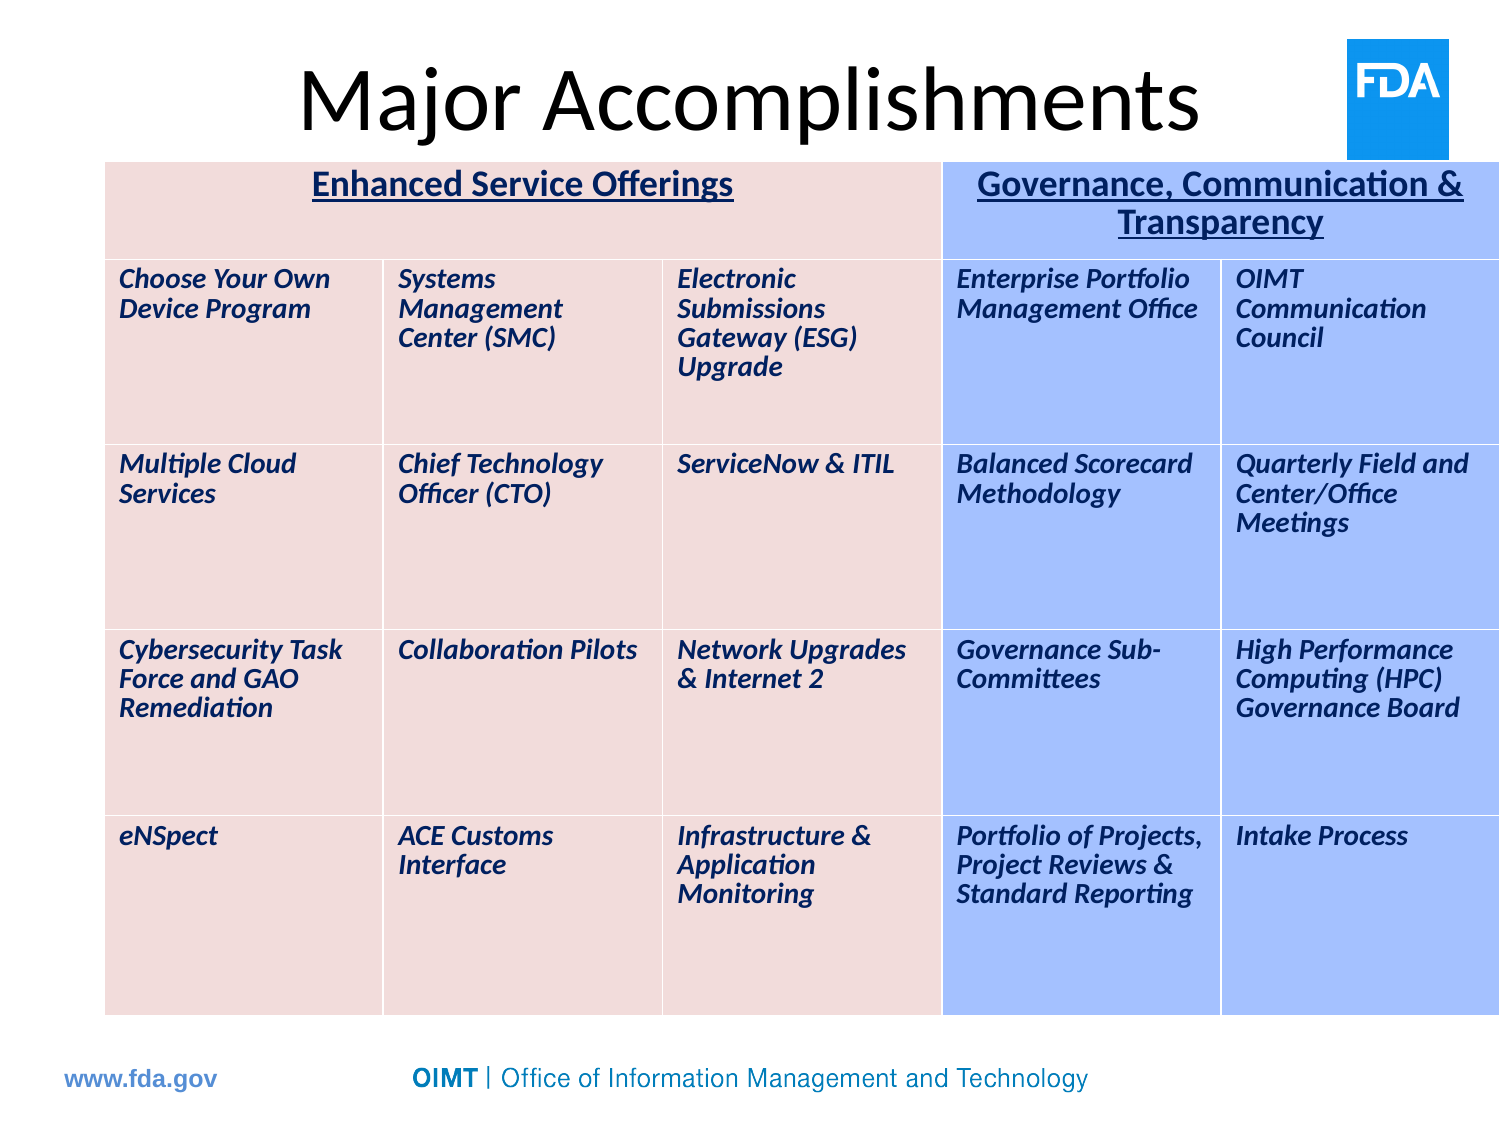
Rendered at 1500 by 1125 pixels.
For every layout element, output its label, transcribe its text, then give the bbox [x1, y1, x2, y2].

table_cell Cybersecurity Task Force and GAO Remediation [105, 630, 382, 815]
table_cell Multiple Cloud Services [105, 445, 382, 629]
table_cell Enterprise Portfolio Management Office [943, 260, 1220, 444]
table_cell Choose Your Own Device Program [105, 260, 382, 444]
table_header Governance, Communication & Transparency [943, 162, 1499, 259]
title Major Accomplishments [75, 0, 1425, 188]
table_cell Network Upgrades & Internet 2 [663, 630, 941, 815]
table_cell Chief Technology Officer (CTO) [384, 445, 662, 629]
table_cell Governance Sub-Committees [943, 630, 1220, 815]
picture [1425, 39, 1449, 160]
table_header Enhanced Service Offerings [105, 162, 941, 259]
table_cell Electronic Submissions Gateway (ESG) Upgrade [663, 260, 941, 444]
picture [407, 1058, 1093, 1097]
table_cell eNSpect [105, 816, 382, 1015]
table_cell ACE Customs Interface [384, 816, 662, 1015]
table_cell Intake Process [1222, 816, 1499, 1015]
table_cell Balanced Scorecard Methodology [943, 445, 1220, 629]
table_cell Quarterly Field and Center/Office Meetings [1222, 445, 1499, 629]
table_cell ServiceNow & ITIL [663, 445, 941, 629]
table_cell Collaboration Pilots [384, 630, 662, 815]
table_cell High Performance Computing (HPC) Governance Board [1222, 630, 1499, 815]
table_cell Systems Management Center (SMC) [384, 260, 662, 444]
table_cell Infrastructure & Application Monitoring [663, 816, 941, 1015]
table_cell OIMT Communication Council [1222, 260, 1499, 444]
table_cell Portfolio of Projects, Project Reviews & Standard Reporting [943, 816, 1220, 1015]
